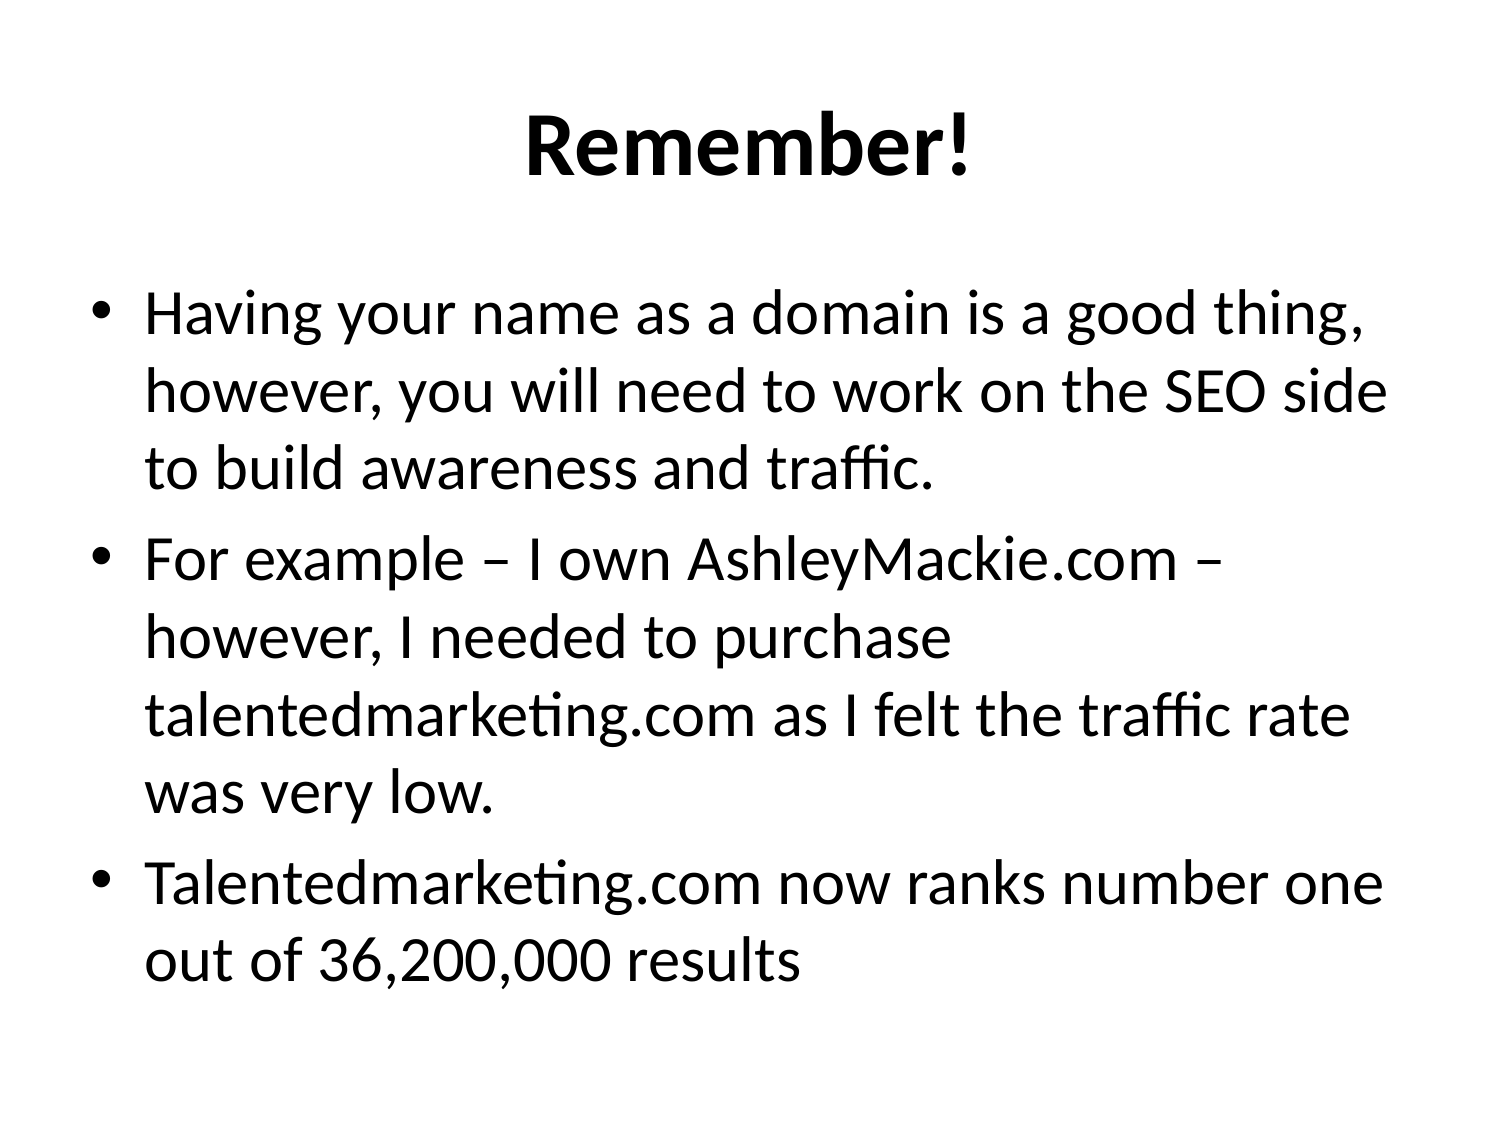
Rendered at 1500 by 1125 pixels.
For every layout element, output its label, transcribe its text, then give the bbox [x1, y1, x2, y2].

list Having your name as a domain is a good thing, however, you will need to work on the SEO side to build awareness and traffic. For example – I own AshleyMackie.com – however, I needed to purchase talentedmarketing.com as I felt the traffic rate was very low. Talentedmarketing.com now ranks number one out of 36,200,000 results [75, 262, 1425, 1005]
title Remember! [75, 45, 1425, 233]
